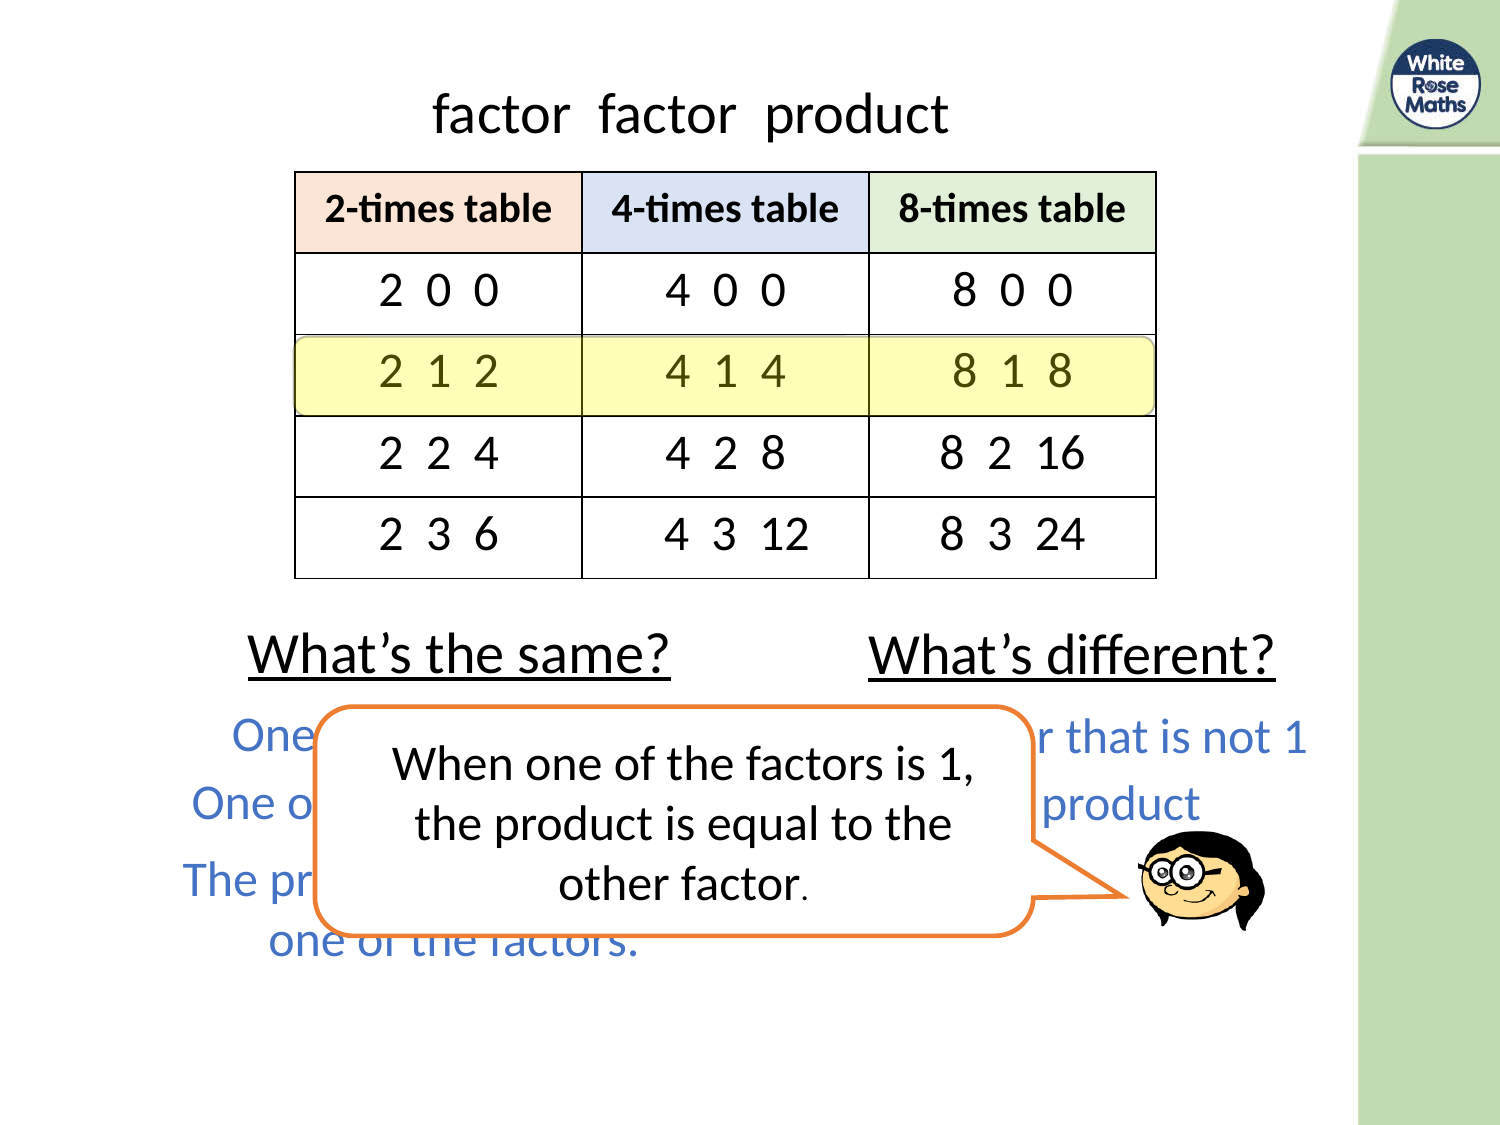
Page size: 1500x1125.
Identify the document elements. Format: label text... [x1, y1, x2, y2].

text_box What’s the same? [233, 607, 692, 693]
text_box When one of the factors is 1, the product is equal to the other factor. [362, 722, 1006, 918]
text_box The factor that is not 1 [816, 695, 1340, 763]
text_box One of the factors is 1 [146, 693, 761, 762]
text_box [313, 705, 1116, 937]
text_box One of the factors is not 1 [146, 762, 313, 838]
text_box The product [1035, 763, 1340, 838]
picture [0, 0, 1500, 1125]
text_box What’s different? [853, 608, 1313, 694]
text_box [292, 335, 1156, 418]
text_box The product is the same as one of the factors. [146, 838, 761, 974]
